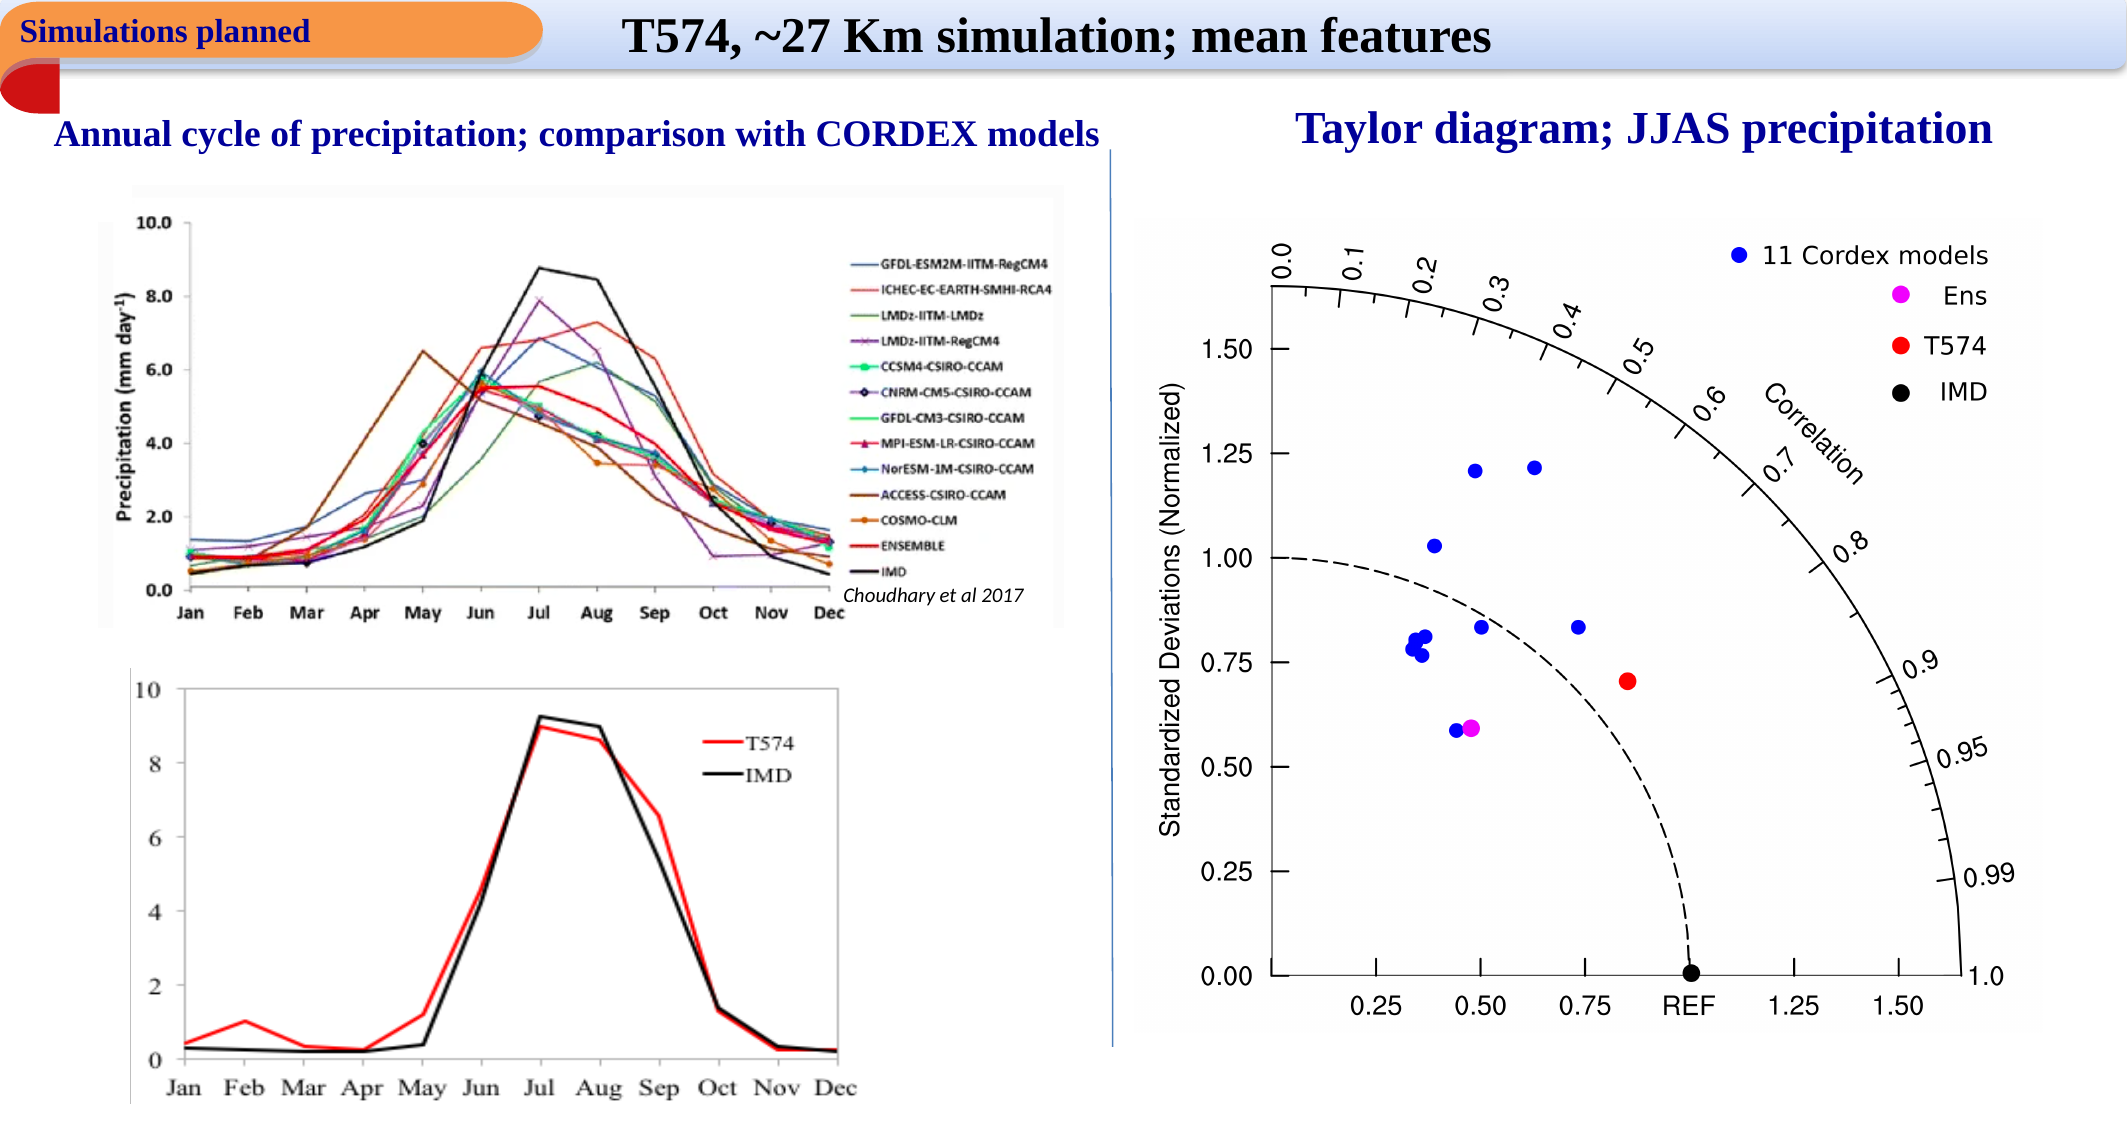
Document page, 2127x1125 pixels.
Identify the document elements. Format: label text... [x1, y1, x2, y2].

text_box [648, 0, 2127, 70]
text_box Annual cycle of precipitation; comparison with CORDEX models [6, 101, 1147, 162]
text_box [98, 185, 1064, 629]
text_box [0, 1, 650, 114]
picture [1133, 218, 2043, 1034]
text_box Taylor diagram; JJAS precipitation [1157, 89, 2127, 215]
picture [129, 668, 875, 1104]
